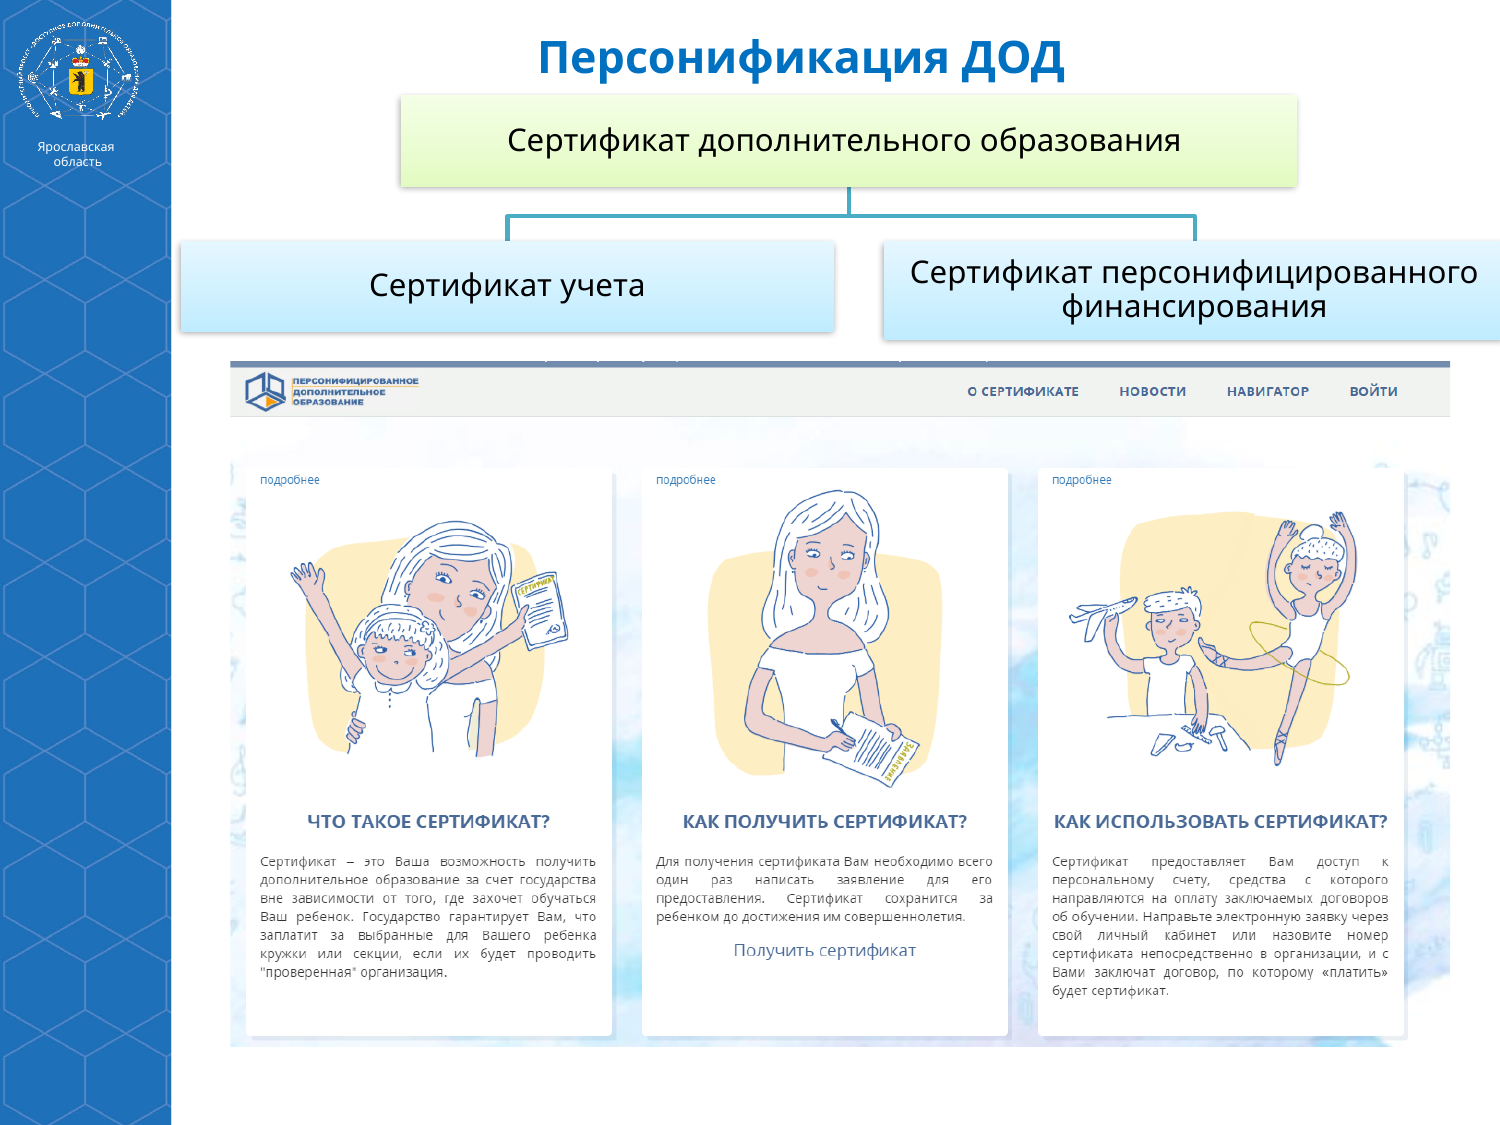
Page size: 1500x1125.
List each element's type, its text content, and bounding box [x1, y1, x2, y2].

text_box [0, 22, 158, 189]
picture [0, 0, 172, 1125]
title Персонификация ДОД [331, 20, 1271, 91]
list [229, 361, 1451, 1048]
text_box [179, 95, 1500, 345]
